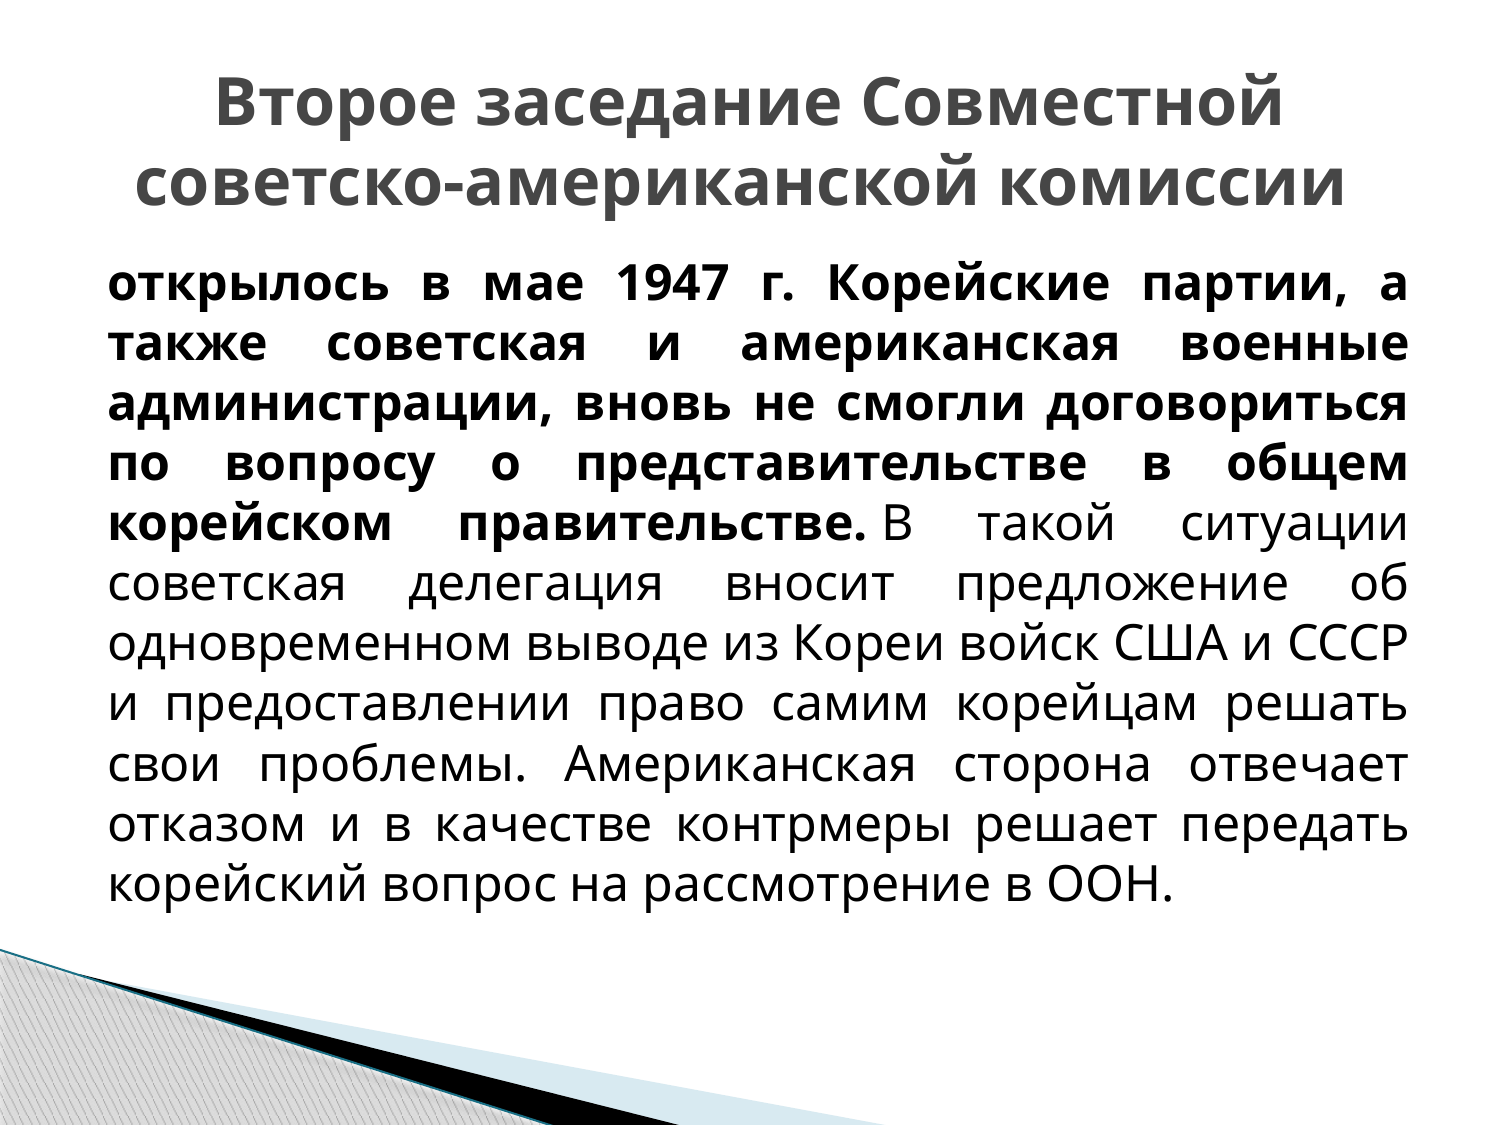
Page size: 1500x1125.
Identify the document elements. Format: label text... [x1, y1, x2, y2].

title Второе заседание Совместной советско-американской комиссии [75, 45, 1425, 233]
list открылось в мае 1947 г. Корейские партии, а также советская и американская военные администрации, вновь не смогли договориться по вопросу о представительстве в общем корейском правительстве. В такой ситуации советская делегация вносит предложение об одновременном выводе из Кореи войск США и СССР и предоставлении право самим корейцам решать свои проблемы. Американская сторона отвечает отказом и в качестве контрмеры решает передать корейский вопрос на рассмотрение в ООН. [75, 243, 1425, 986]
